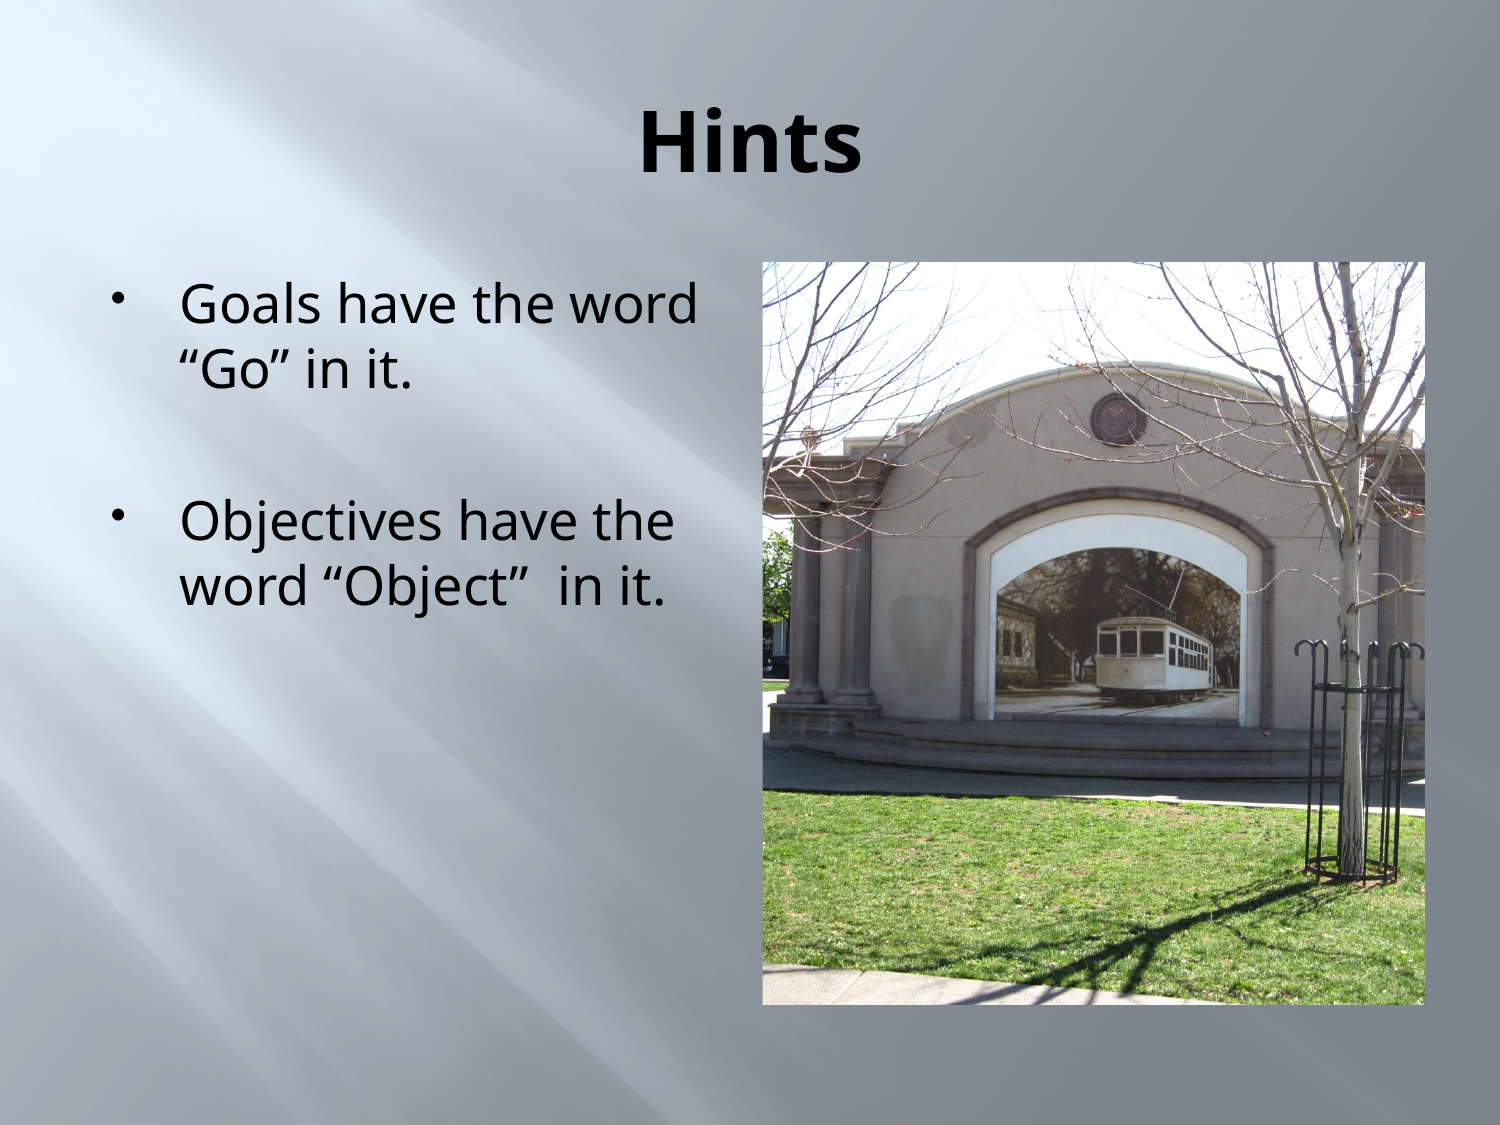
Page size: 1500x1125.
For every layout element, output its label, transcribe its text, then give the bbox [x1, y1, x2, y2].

title Hints [75, 45, 1425, 233]
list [762, 262, 1426, 1006]
list Goals have the word “Go” in it. Objectives have the word “Object” in it. [75, 262, 738, 1005]
